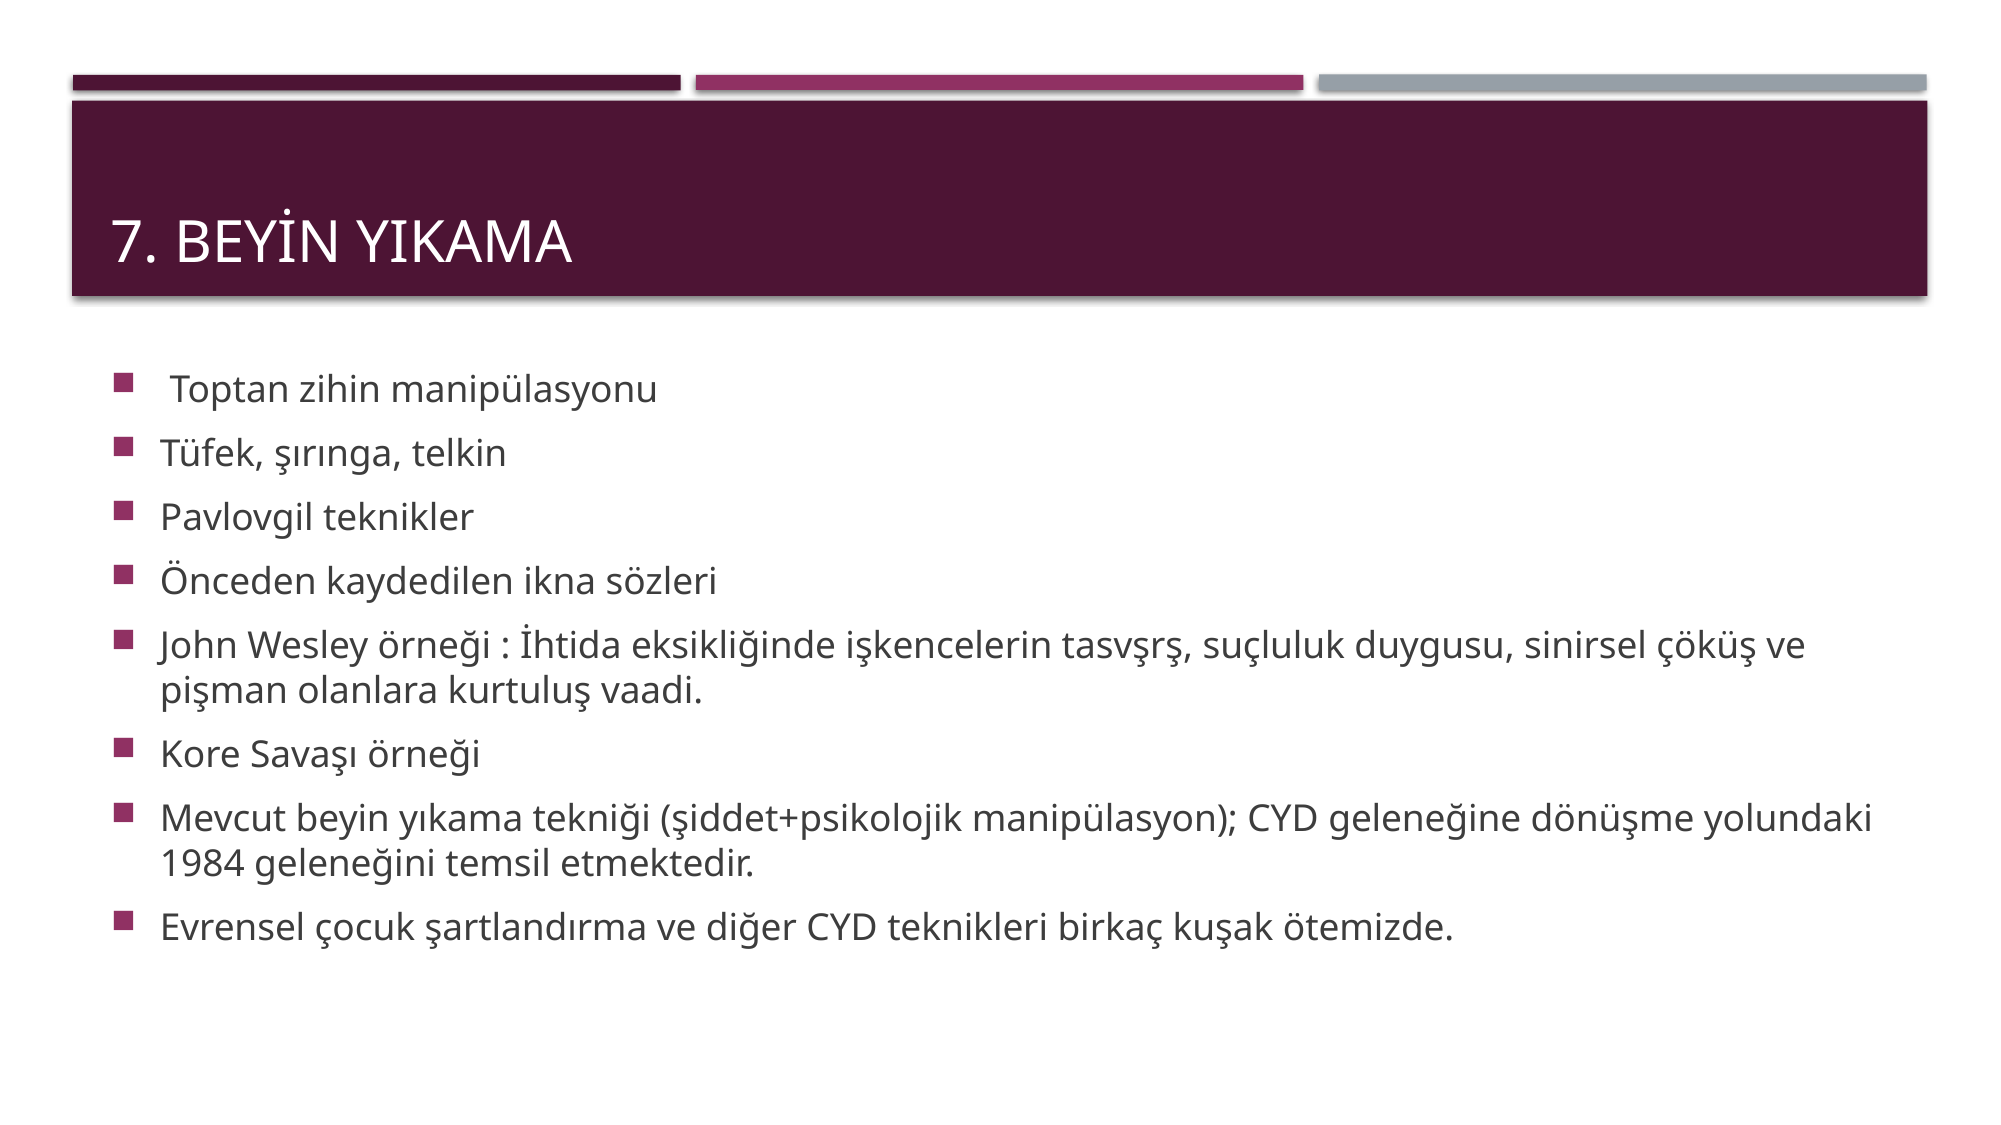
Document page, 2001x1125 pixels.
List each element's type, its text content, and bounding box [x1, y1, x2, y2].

list Toptan zihin manipülasyonu Tüfek, şırınga, telkin Pavlovgil teknikler Önceden kaydedilen ikna sözleri John Wesley örneği : İhtida eksikliğinde işkencelerin tasvşrş, suçluluk duygusu, sinirsel çöküş ve pişman olanlara kurtuluş vaadi. Kore Savaşı örneği Mevcut beyin yıkama tekniği (şiddet+psikolojik manipülasyon); CYD geleneğine dönüşme yolundaki 1984 geleneğini temsil etmektedir. Evrensel çocuk şartlandırma ve diğer CYD teknikleri birkaç kuşak ötemizde. [95, 357, 1905, 962]
title 7. Beyin Yıkama [95, 115, 1905, 282]
